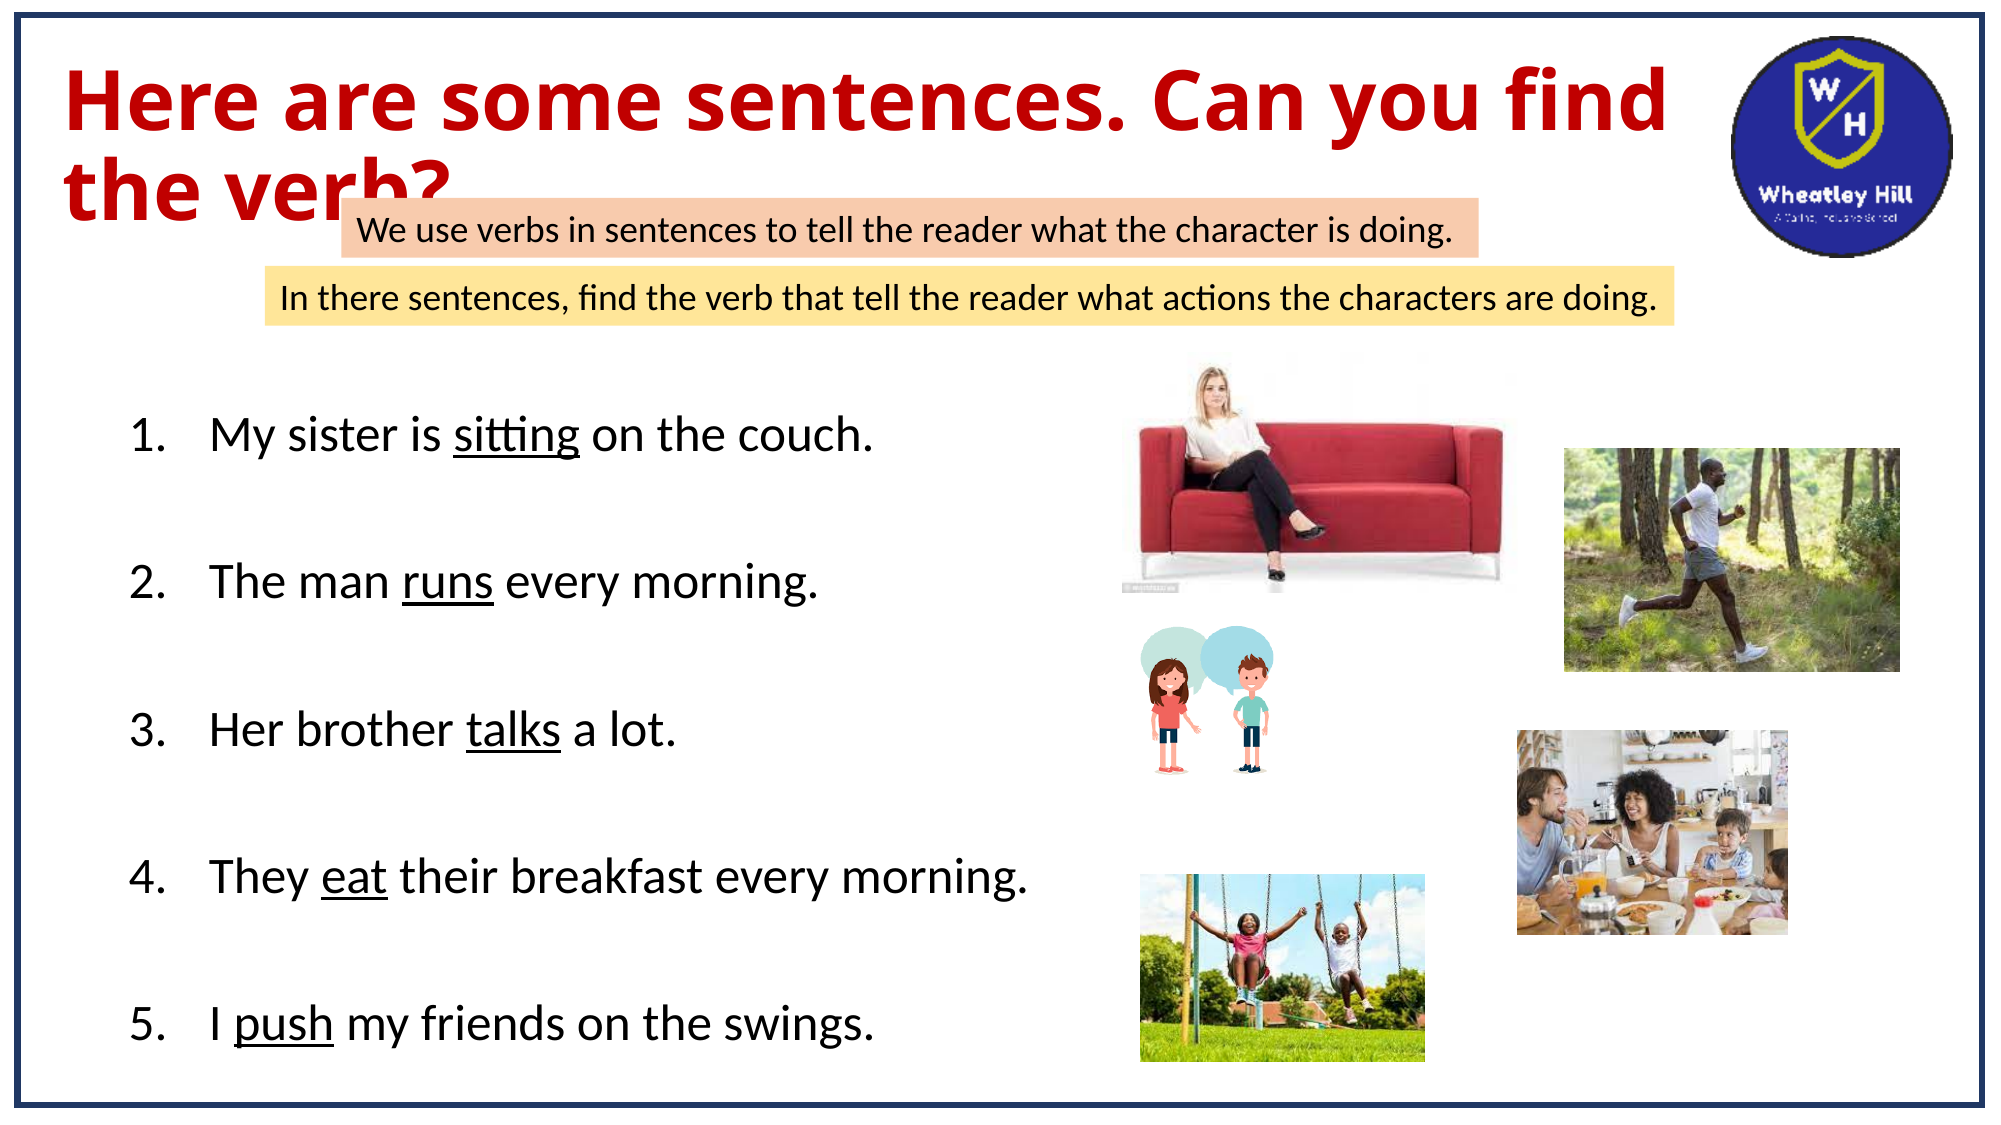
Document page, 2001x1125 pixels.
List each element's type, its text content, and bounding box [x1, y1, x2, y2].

picture [1517, 730, 1788, 935]
picture [1122, 618, 1290, 785]
picture [1122, 352, 1518, 593]
text_box [16, 14, 1983, 1106]
text_box In there sentences, find the verb that tell the reader what actions the characters are doing. [264, 265, 1675, 326]
picture [1563, 448, 1900, 672]
picture [1140, 874, 1425, 1062]
picture [1731, 36, 1953, 258]
text_box We use verbs in sentences to tell the reader what the character is doing. [341, 197, 1479, 258]
